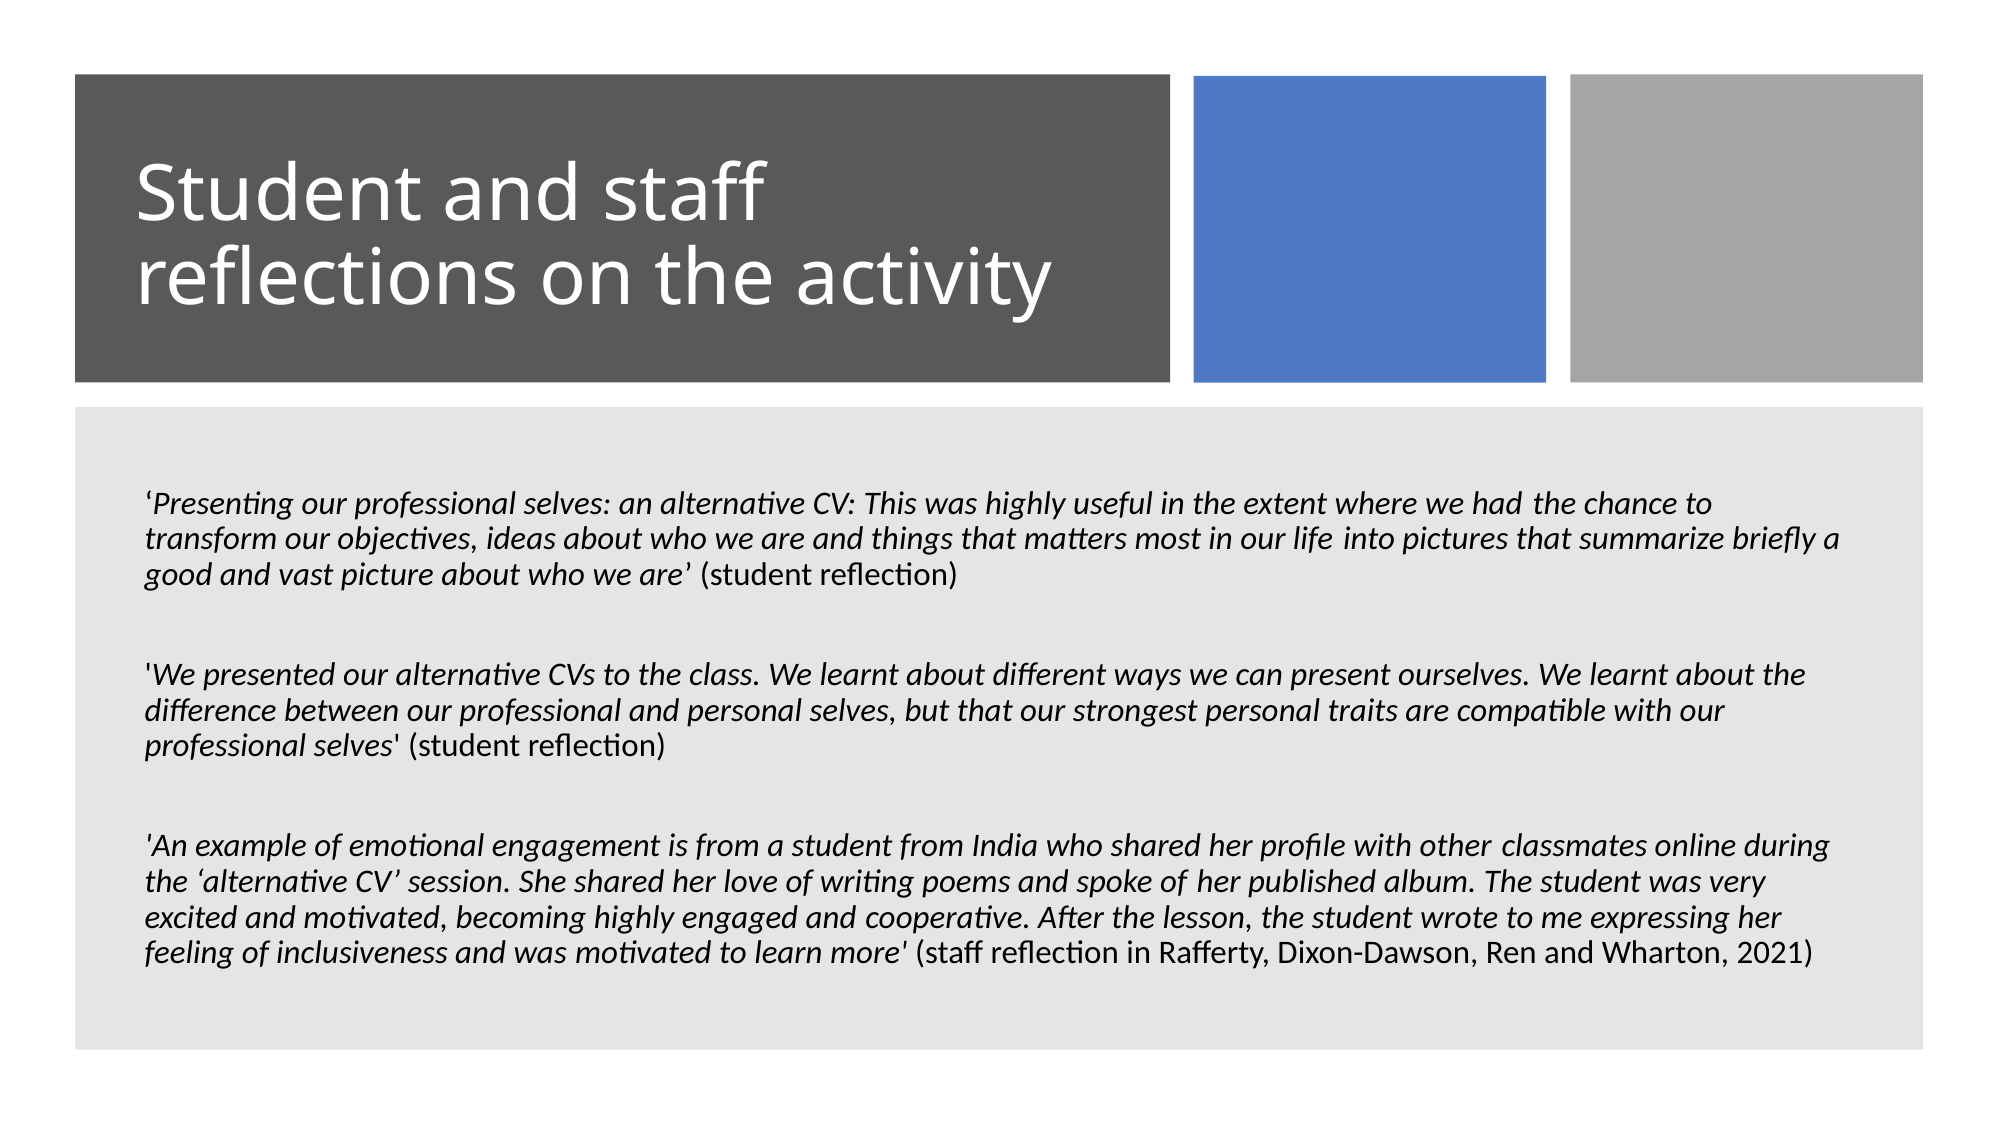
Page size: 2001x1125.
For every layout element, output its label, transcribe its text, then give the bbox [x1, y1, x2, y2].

title Student and staff reflections on the activity [120, 120, 1119, 354]
text_box [1193, 75, 1547, 384]
list ‘Presenting our professional selves: an alternative CV: This was highly useful in the extent where we had the chance to transform our objectives, ideas about who we are and things that matters most in our life into pictures that summarize briefly a good and vast picture about who we are’ (student reflection) 'We presented our alternative CVs to the class. We learnt about different ways we can present ourselves. We learnt about the difference between our professional and personal selves, but that our strongest personal traits are compatible with our professional selves' (student reflection) 'An example of emotional engagement is from a student from India who shared her profile with other classmates online during the ‘alternative CV’ session. She shared her love of writing poems and spoke of her published album. The student was very excited and motivated, becoming highly engaged and cooperative. After the lesson, the student wrote to me expressing her feeling of inclusiveness and was motivated to learn more' (staff reflection in Rafferty, Dixon-Dawson, Ren and Wharton, 2021) [129, 459, 1868, 998]
text_box [1569, 73, 1924, 383]
text_box [74, 406, 1924, 1051]
text_box [74, 73, 1171, 383]
